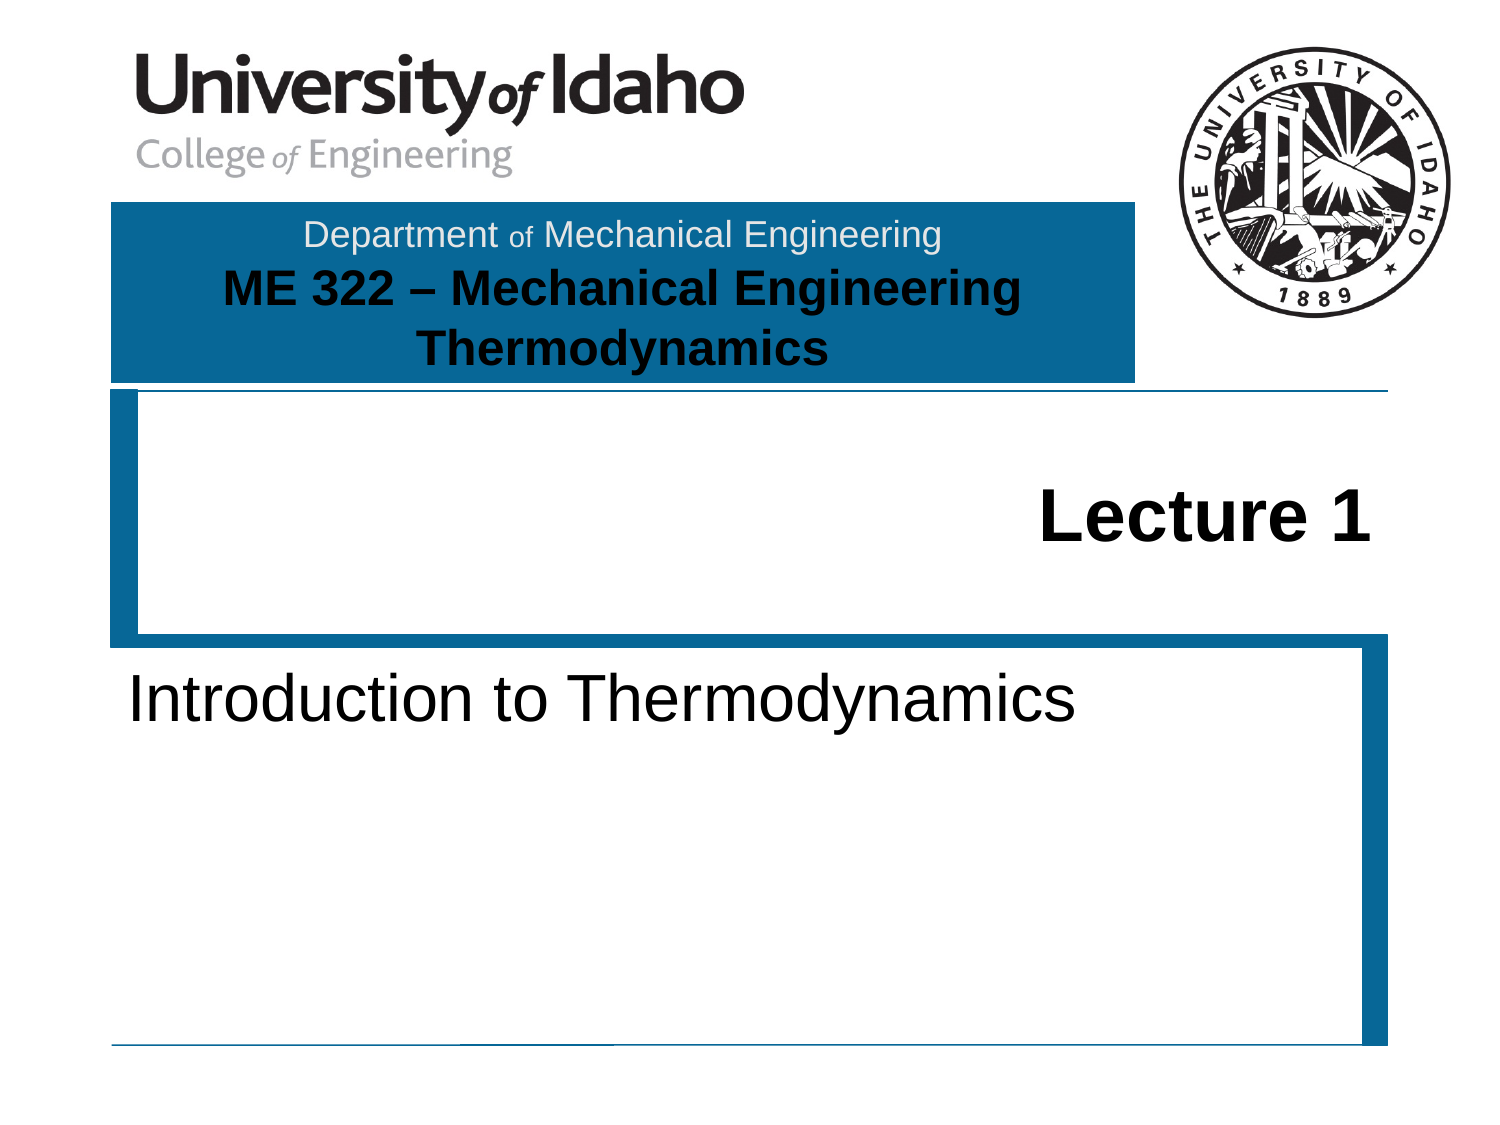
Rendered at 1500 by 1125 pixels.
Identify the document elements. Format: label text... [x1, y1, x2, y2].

picture [111, 39, 769, 192]
subtitle Introduction to Thermodynamics [112, 647, 1363, 1048]
title Lecture 1 [137, 390, 1388, 632]
picture [1165, 33, 1464, 331]
